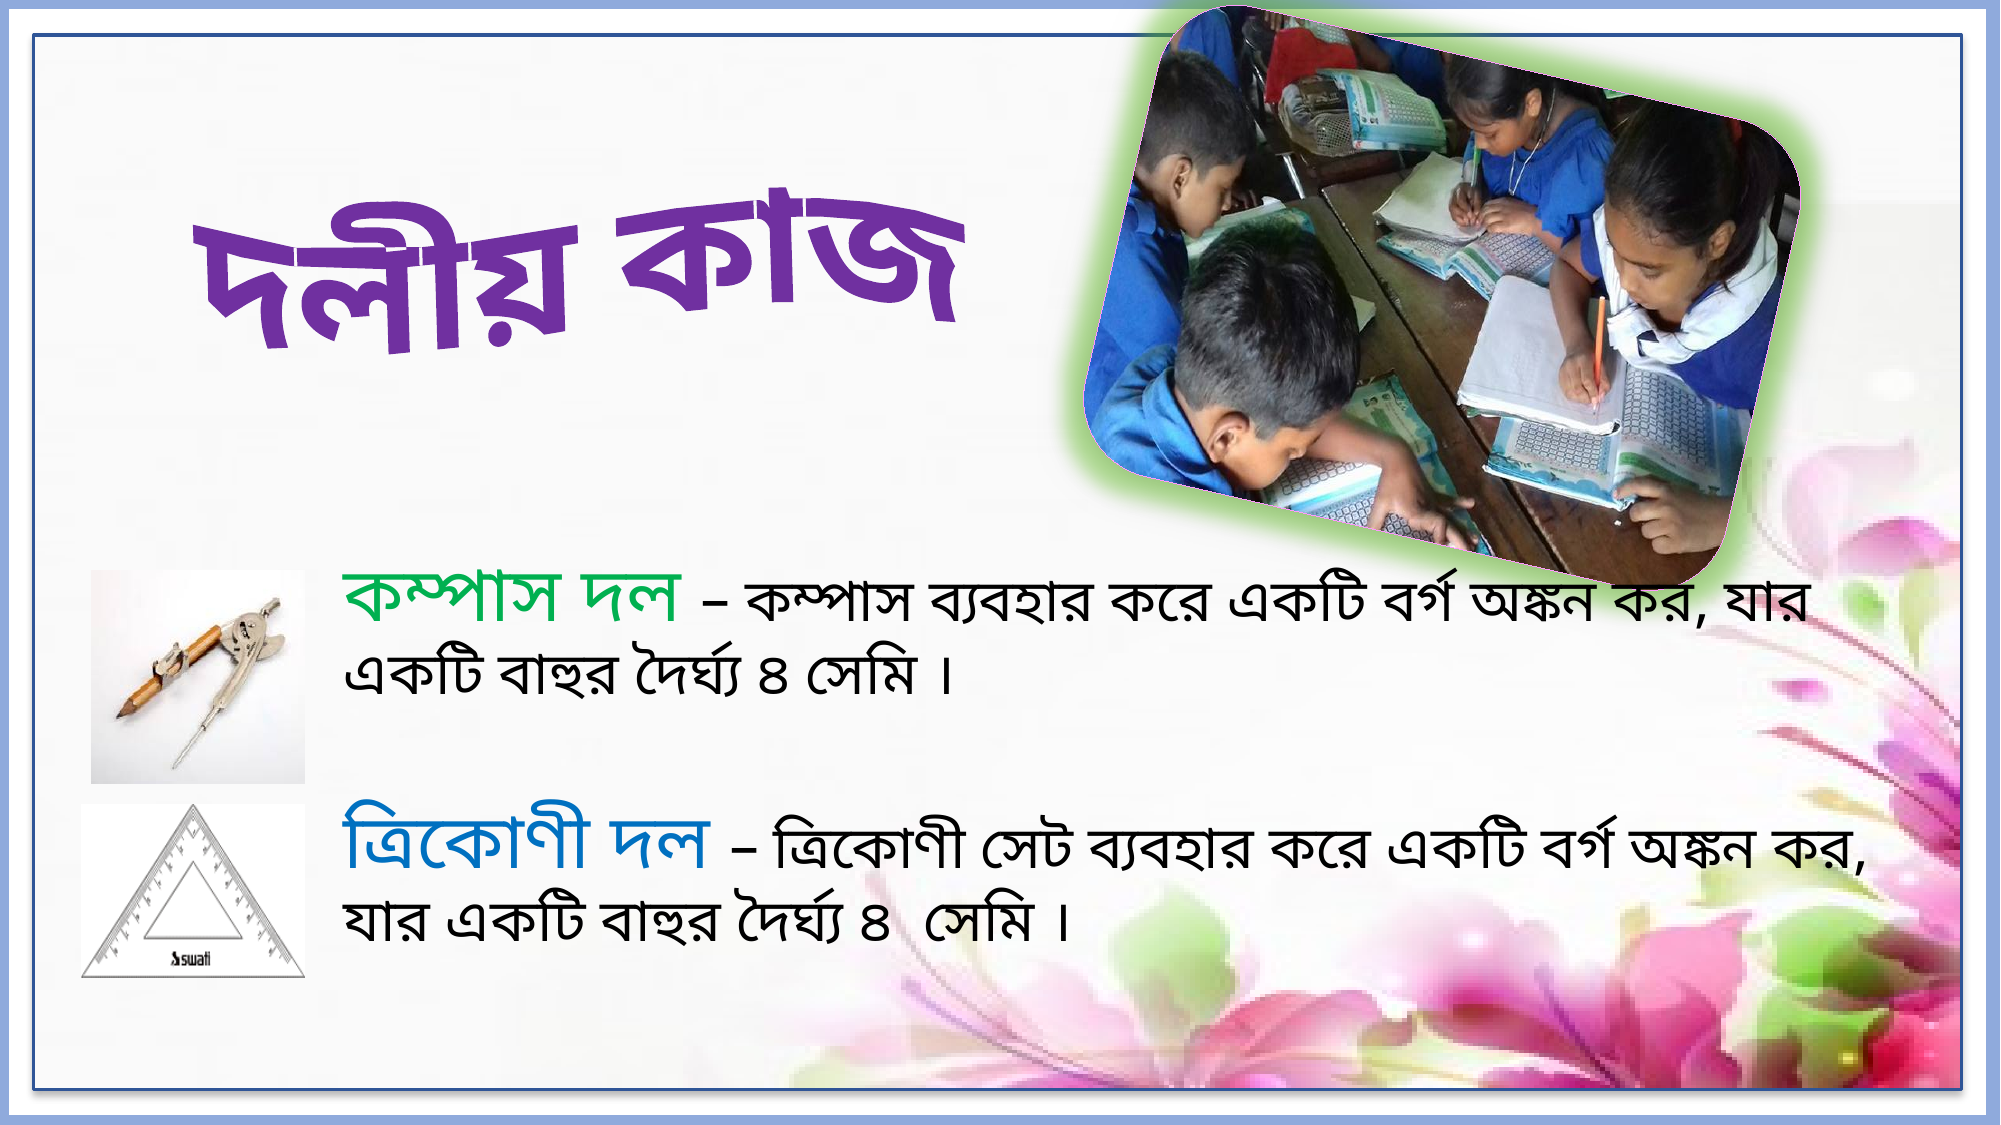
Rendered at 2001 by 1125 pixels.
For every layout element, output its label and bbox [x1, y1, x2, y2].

text_box [0, 0, 1996, 1125]
picture [35, 5, 1960, 1089]
